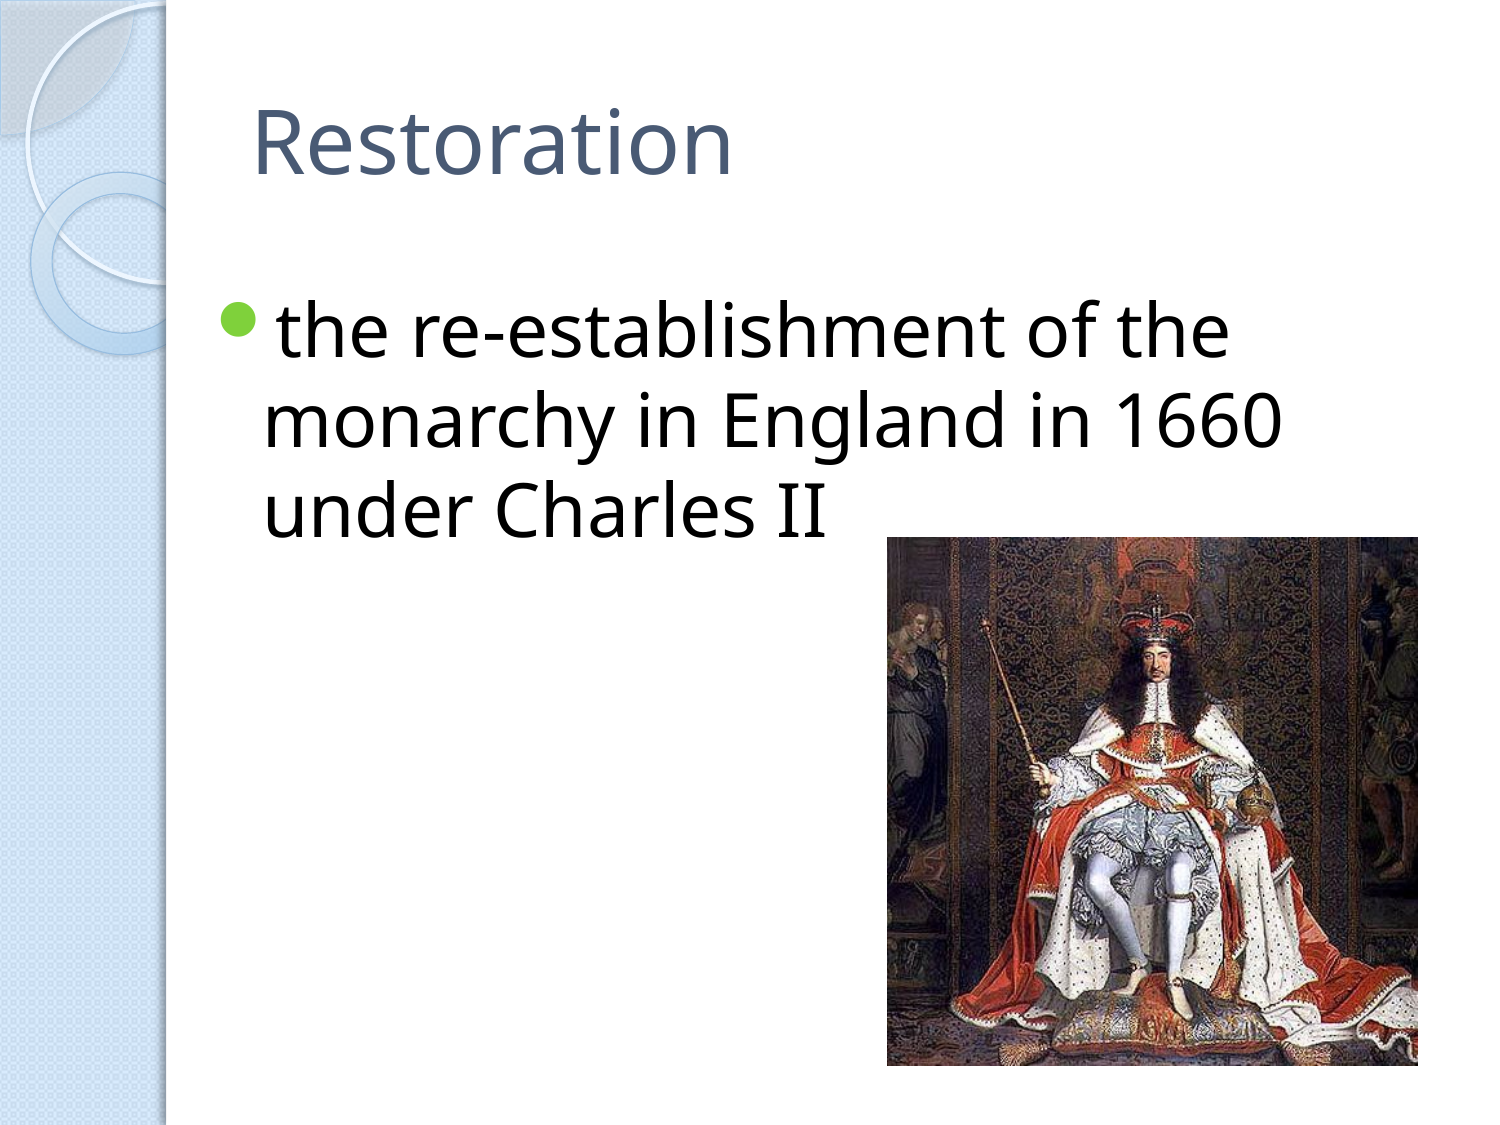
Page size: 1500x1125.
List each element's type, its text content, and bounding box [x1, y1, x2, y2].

title Restoration [235, 45, 1466, 233]
list the re-establishment of the monarchy in England in 1660 under Charles II [187, 275, 1413, 938]
picture [887, 536, 1418, 1066]
